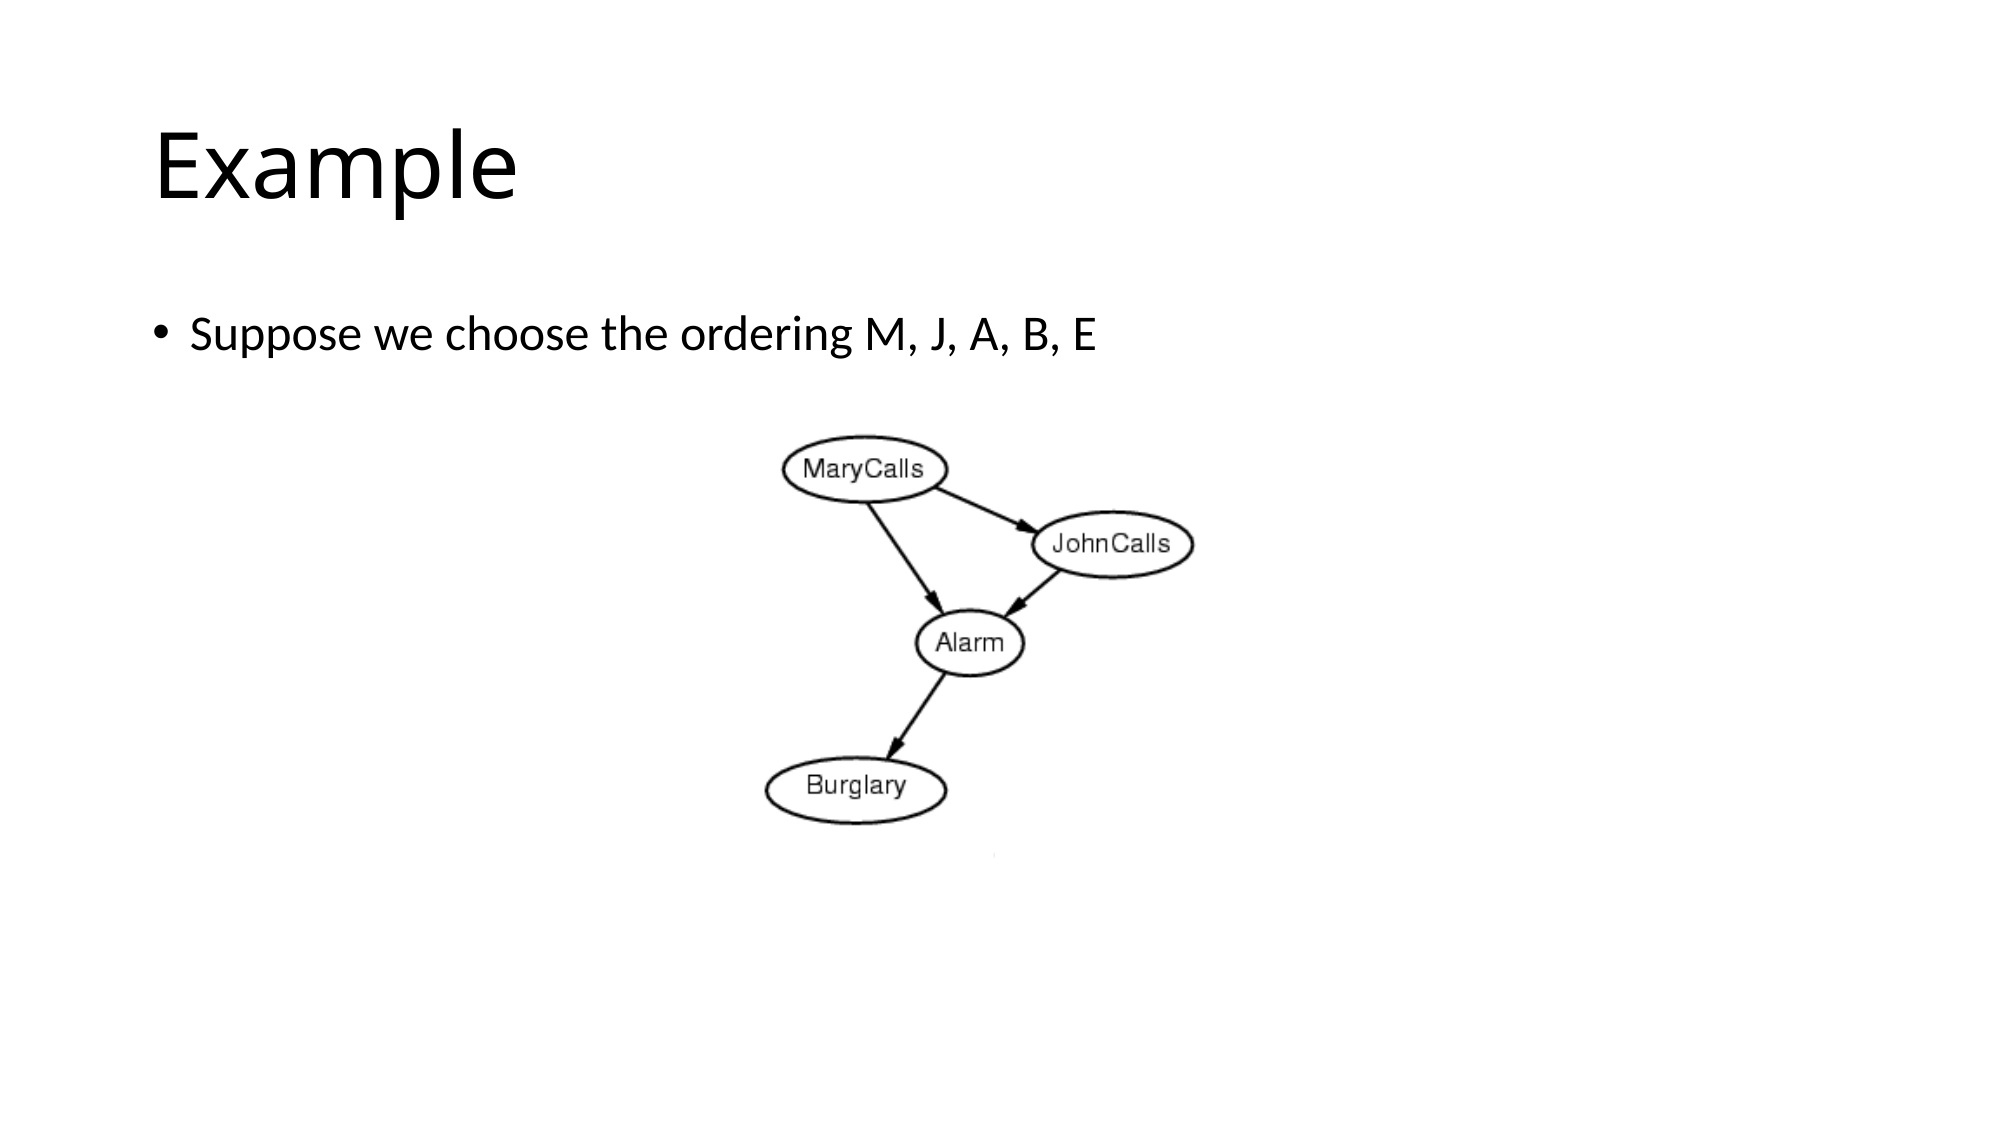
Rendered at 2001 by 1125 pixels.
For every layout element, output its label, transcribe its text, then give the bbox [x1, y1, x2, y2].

picture [713, 424, 1276, 914]
list Suppose we choose the ordering M, J, A, B, E [137, 299, 1863, 1014]
title Example [137, 59, 1863, 278]
